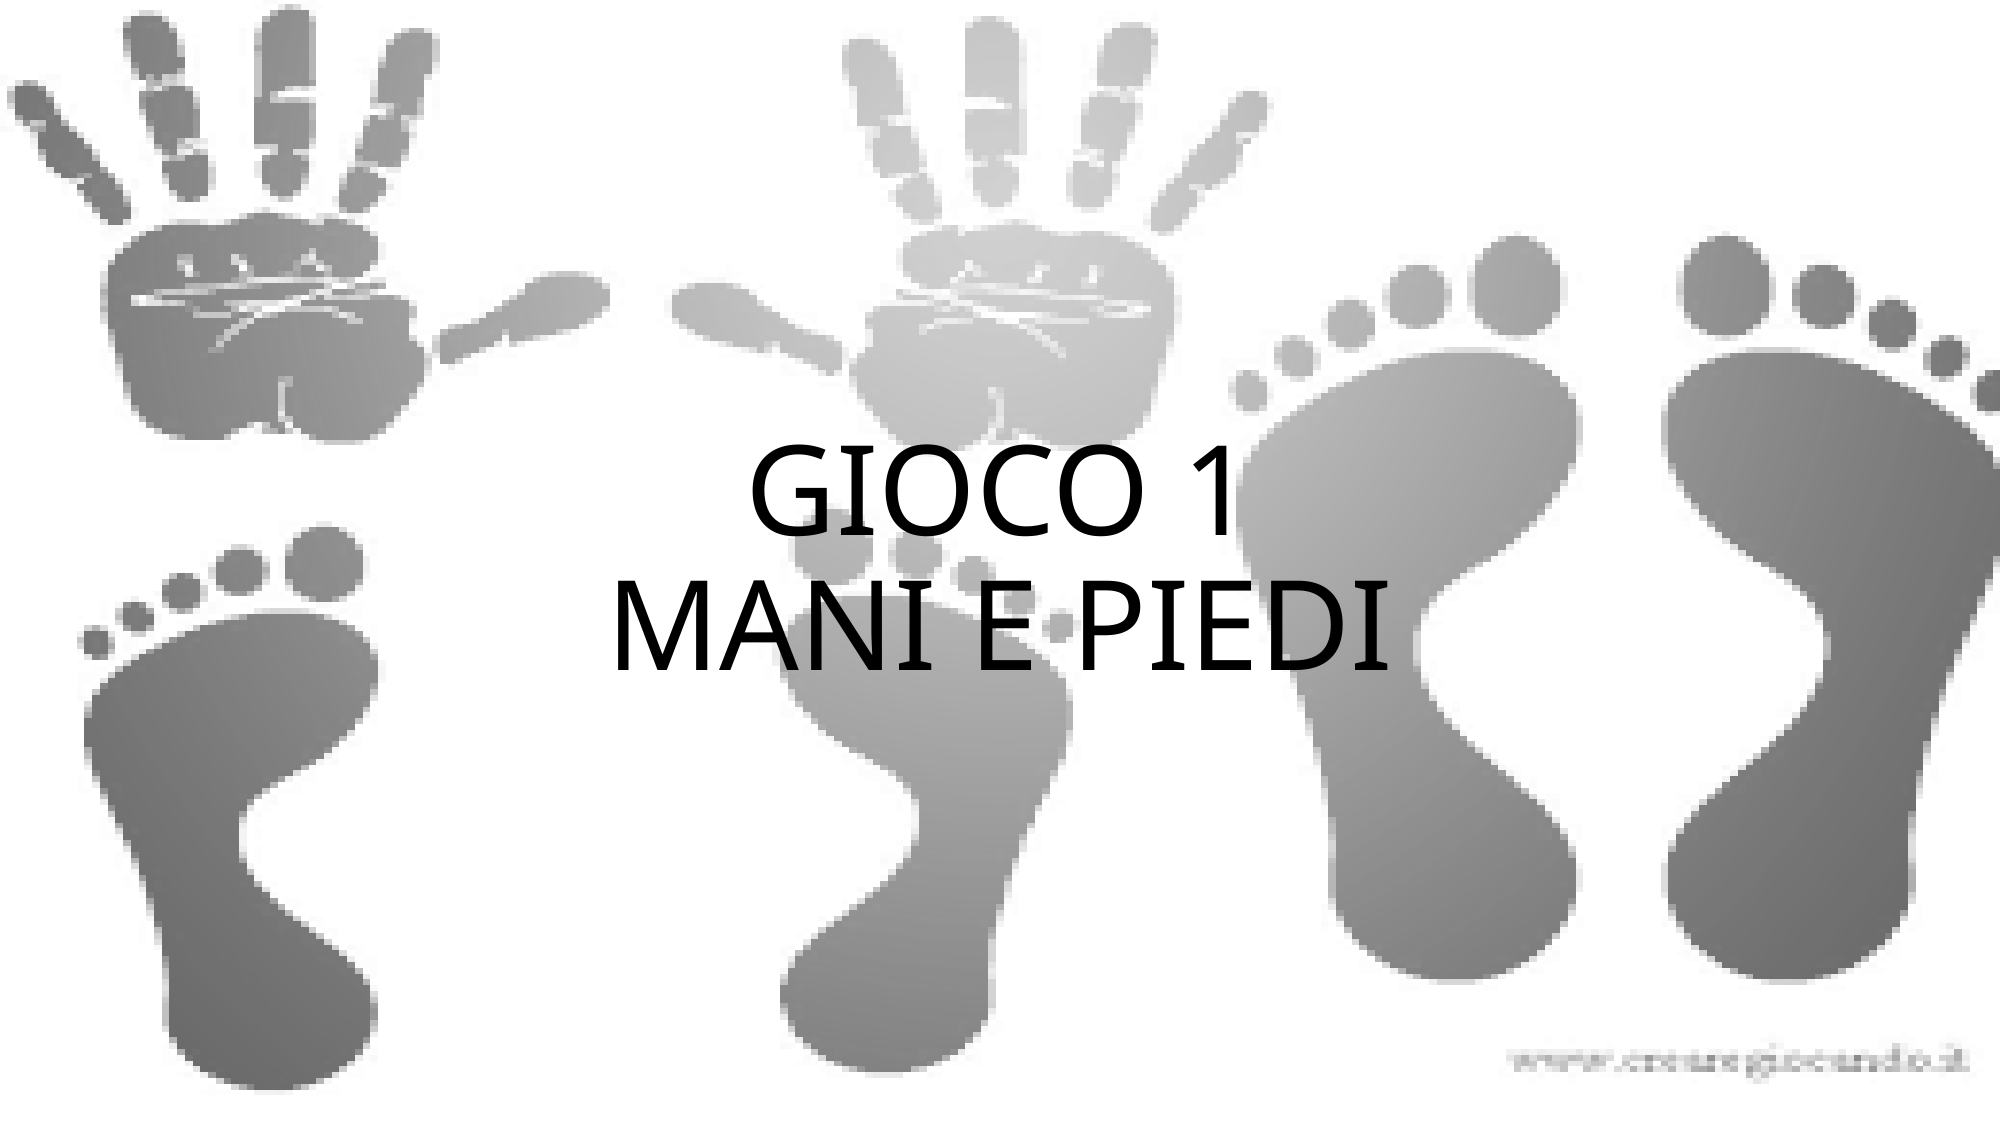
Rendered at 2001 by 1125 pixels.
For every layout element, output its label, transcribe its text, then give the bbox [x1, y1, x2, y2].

title GIOCO 1 MANI E PIEDI [137, 453, 1863, 672]
